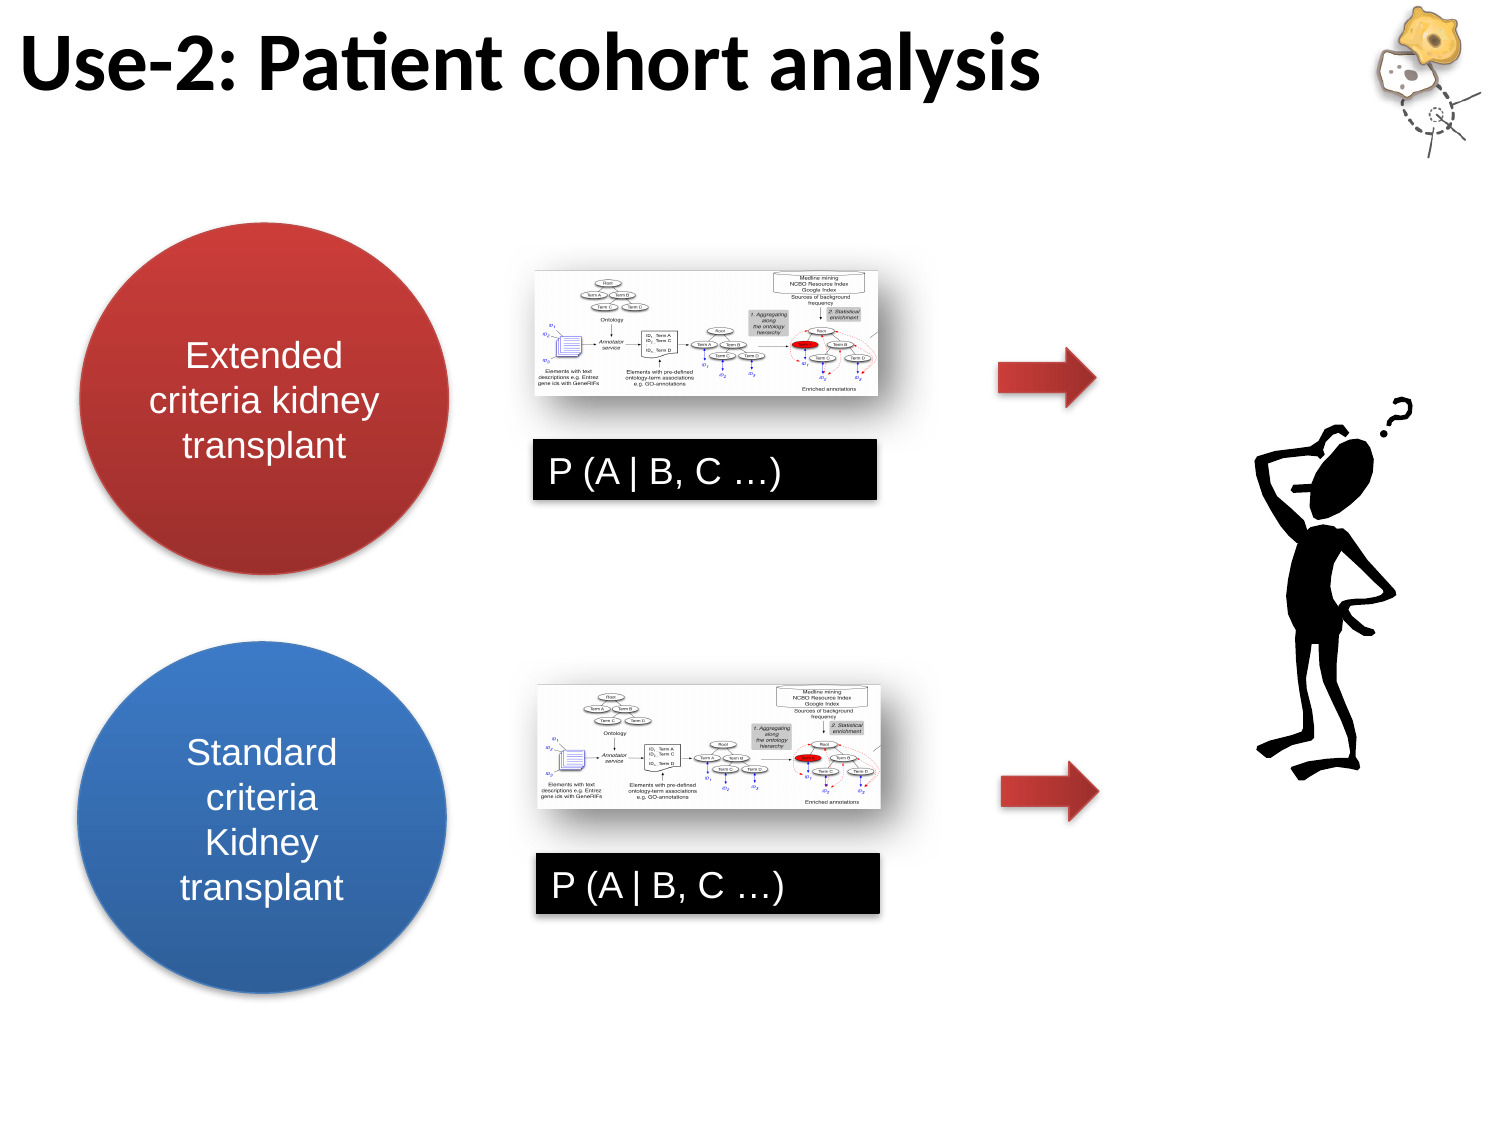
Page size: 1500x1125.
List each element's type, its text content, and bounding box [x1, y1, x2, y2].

text_box P (A | B, C …) [533, 439, 877, 500]
text_box Standard criteria Kidney transplant [77, 641, 447, 994]
picture [537, 684, 881, 810]
picture [1355, 0, 1500, 163]
text_box P (A | B, C …) [536, 853, 880, 914]
text_box [1000, 760, 1100, 822]
title Use-2: Patient cohort analysis [3, 0, 1280, 163]
picture [534, 270, 879, 396]
text_box Extended criteria kidney transplant [79, 222, 450, 576]
text_box [998, 347, 1097, 409]
picture [1254, 396, 1413, 781]
